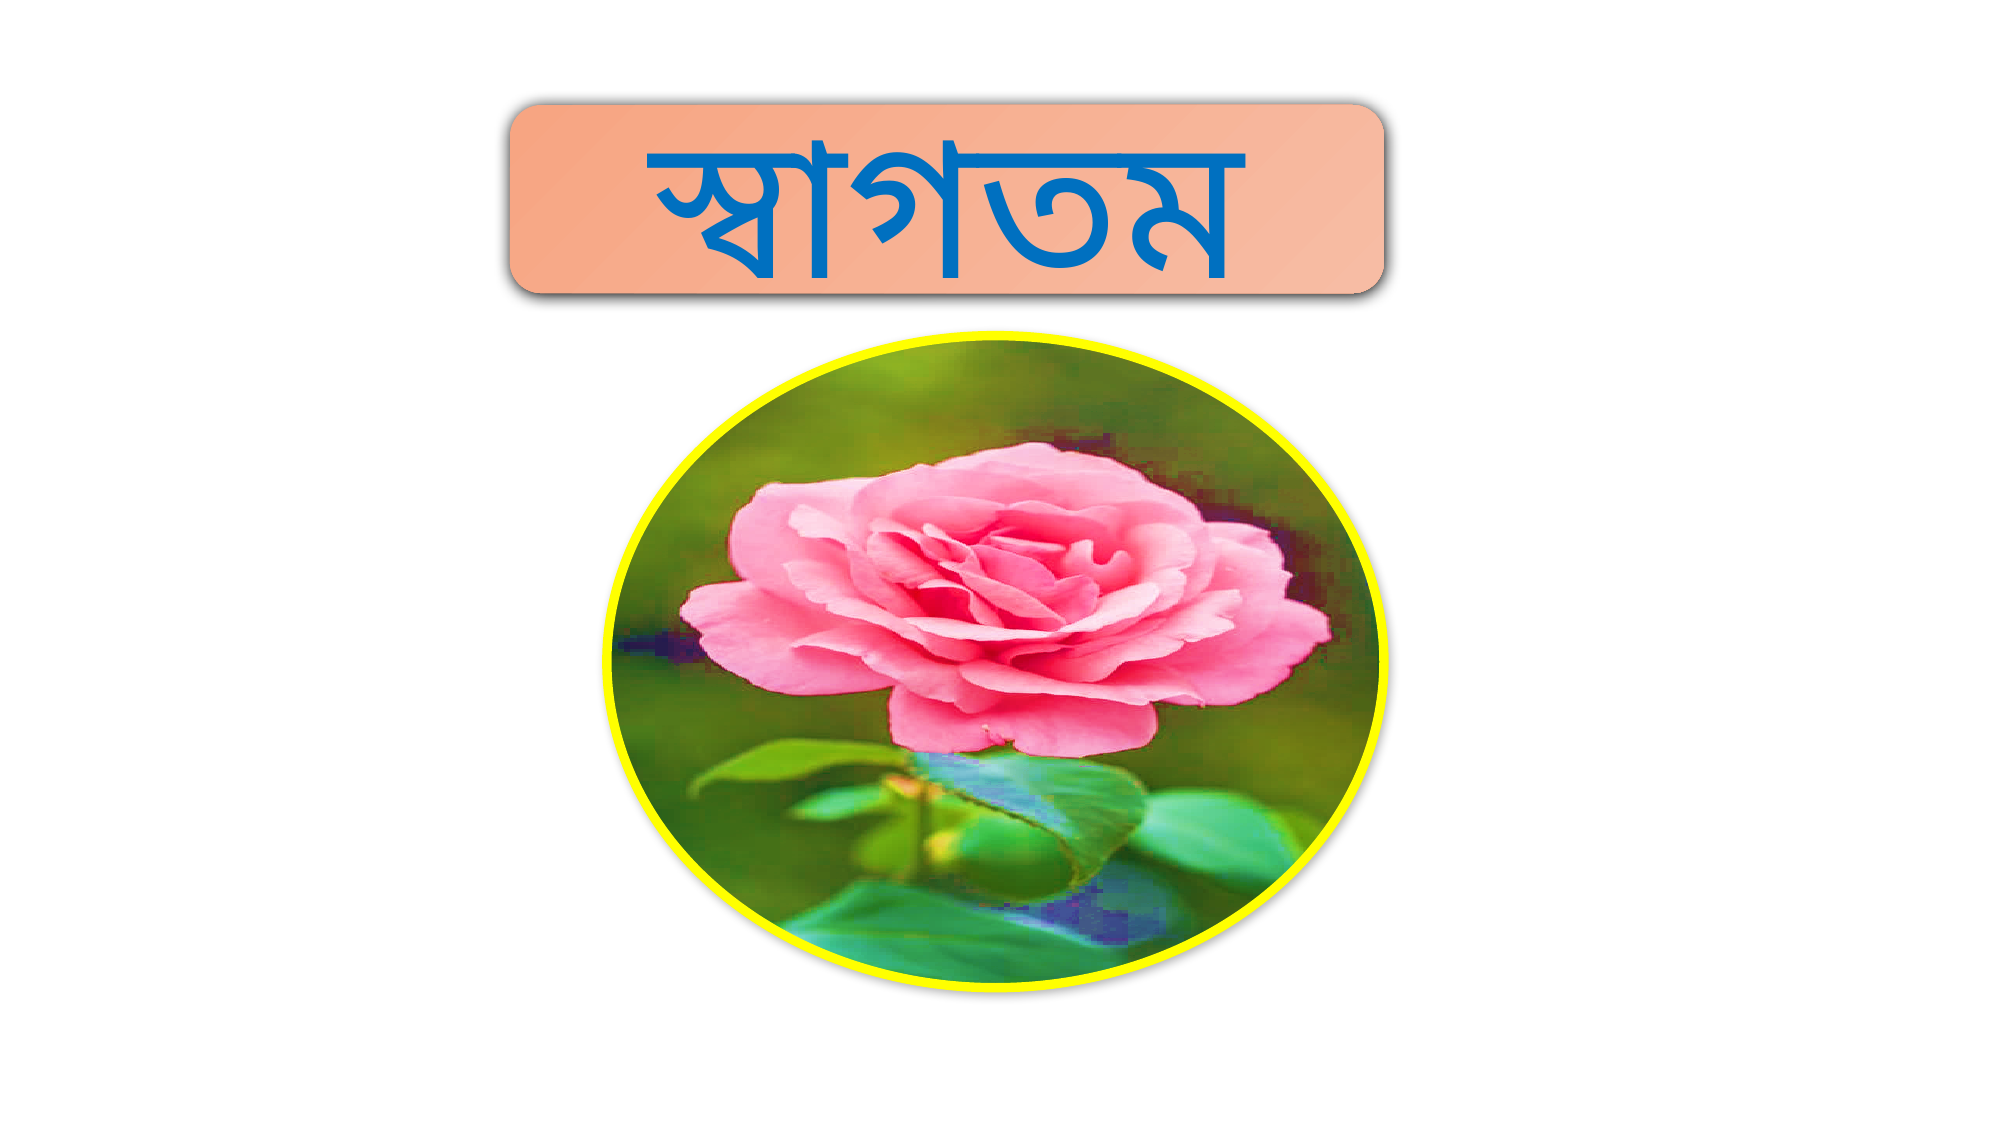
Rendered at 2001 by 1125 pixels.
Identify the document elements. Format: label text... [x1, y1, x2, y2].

picture [606, 335, 1384, 988]
text_box স্বাগতম [509, 104, 1385, 294]
